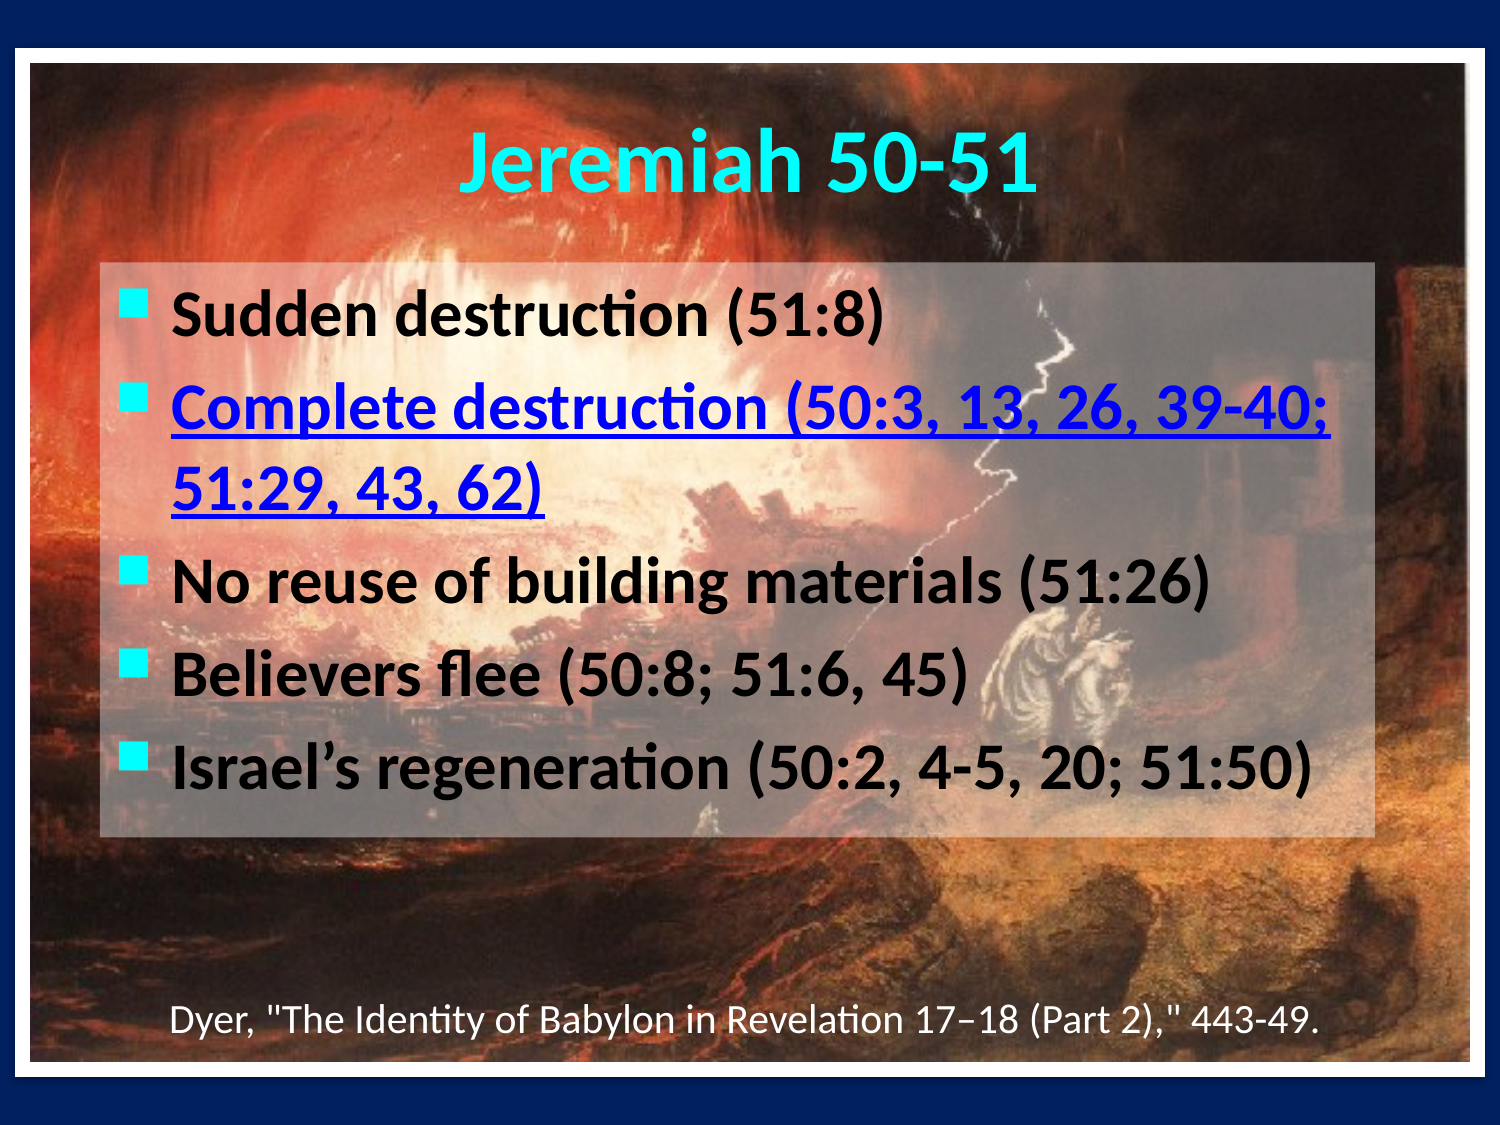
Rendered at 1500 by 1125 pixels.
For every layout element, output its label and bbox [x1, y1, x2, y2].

picture [29, 62, 1471, 1063]
